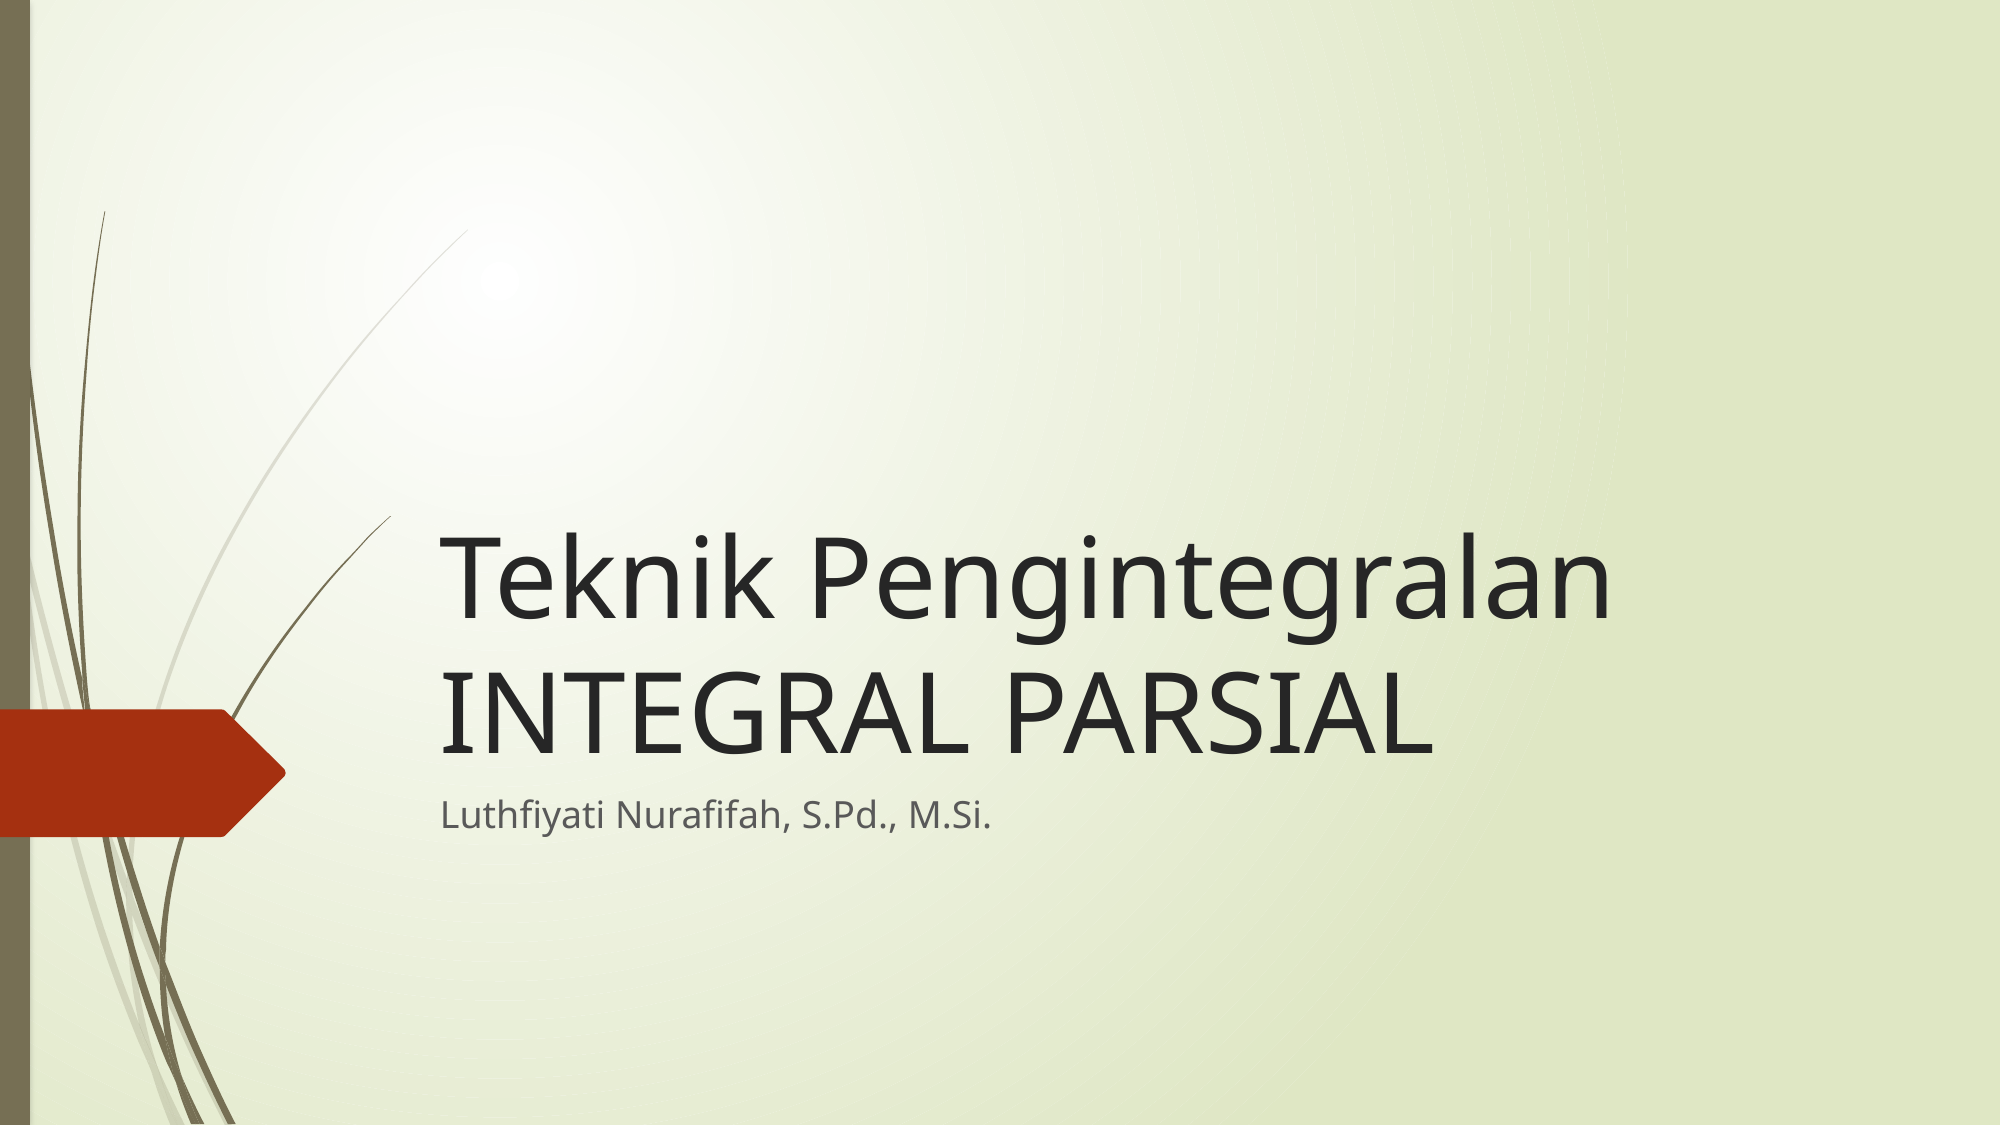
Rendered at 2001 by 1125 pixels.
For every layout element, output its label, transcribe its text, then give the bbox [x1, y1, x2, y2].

subtitle Luthfiyati Nurafifah, S.Pd., M.Si. [424, 783, 1888, 969]
title Teknik Pengintegralan INTEGRAL PARSIAL [424, 412, 1888, 783]
